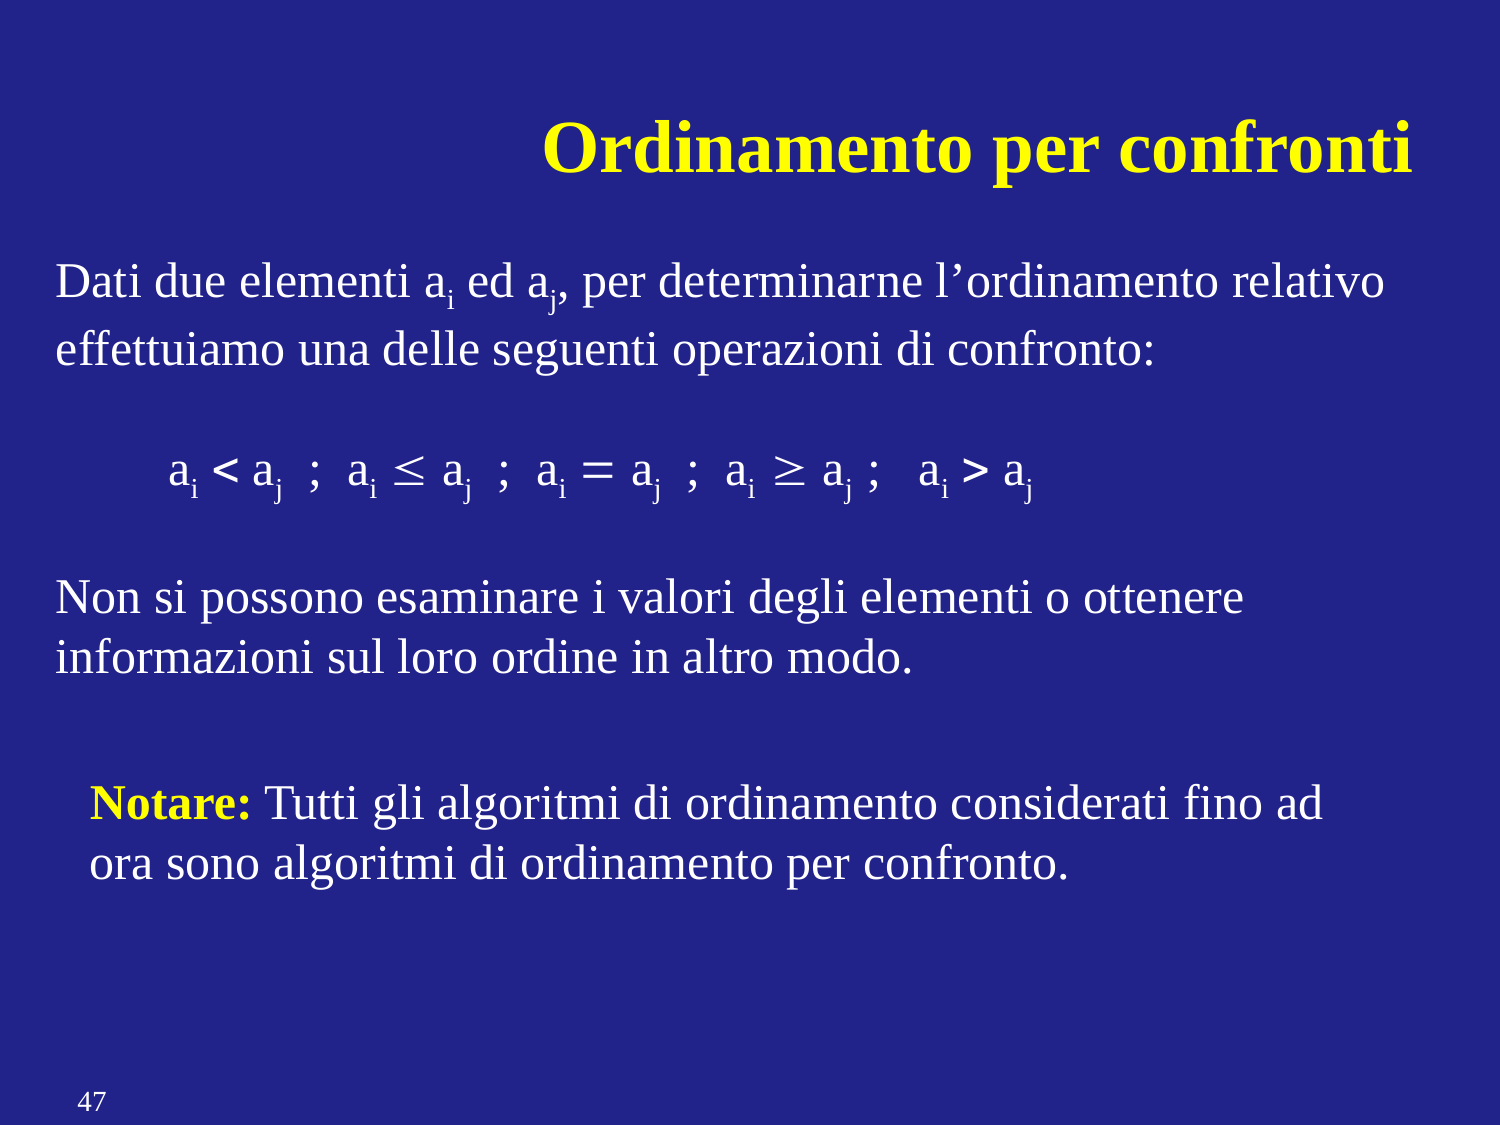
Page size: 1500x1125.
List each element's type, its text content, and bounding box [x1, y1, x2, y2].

text_box Ordinamento per confronti Dati due elementi ai ed aj, per determinarne l’ordinamento relativo effettuiamo una delle seguenti operazioni di confronto: ai  aj ; ai  aj ; ai  aj ; ai  aj ; ai  aj Non si possono esaminare i valori degli elementi o ottenere informazioni sul loro ordine in altro modo. [41, 90, 1429, 692]
text_box Notare: Tutti gli algoritmi di ordinamento considerati fino ad ora sono algoritmi di ordinamento per confronto. [74, 762, 1353, 898]
slide_number 47 [62, 1074, 376, 1125]
